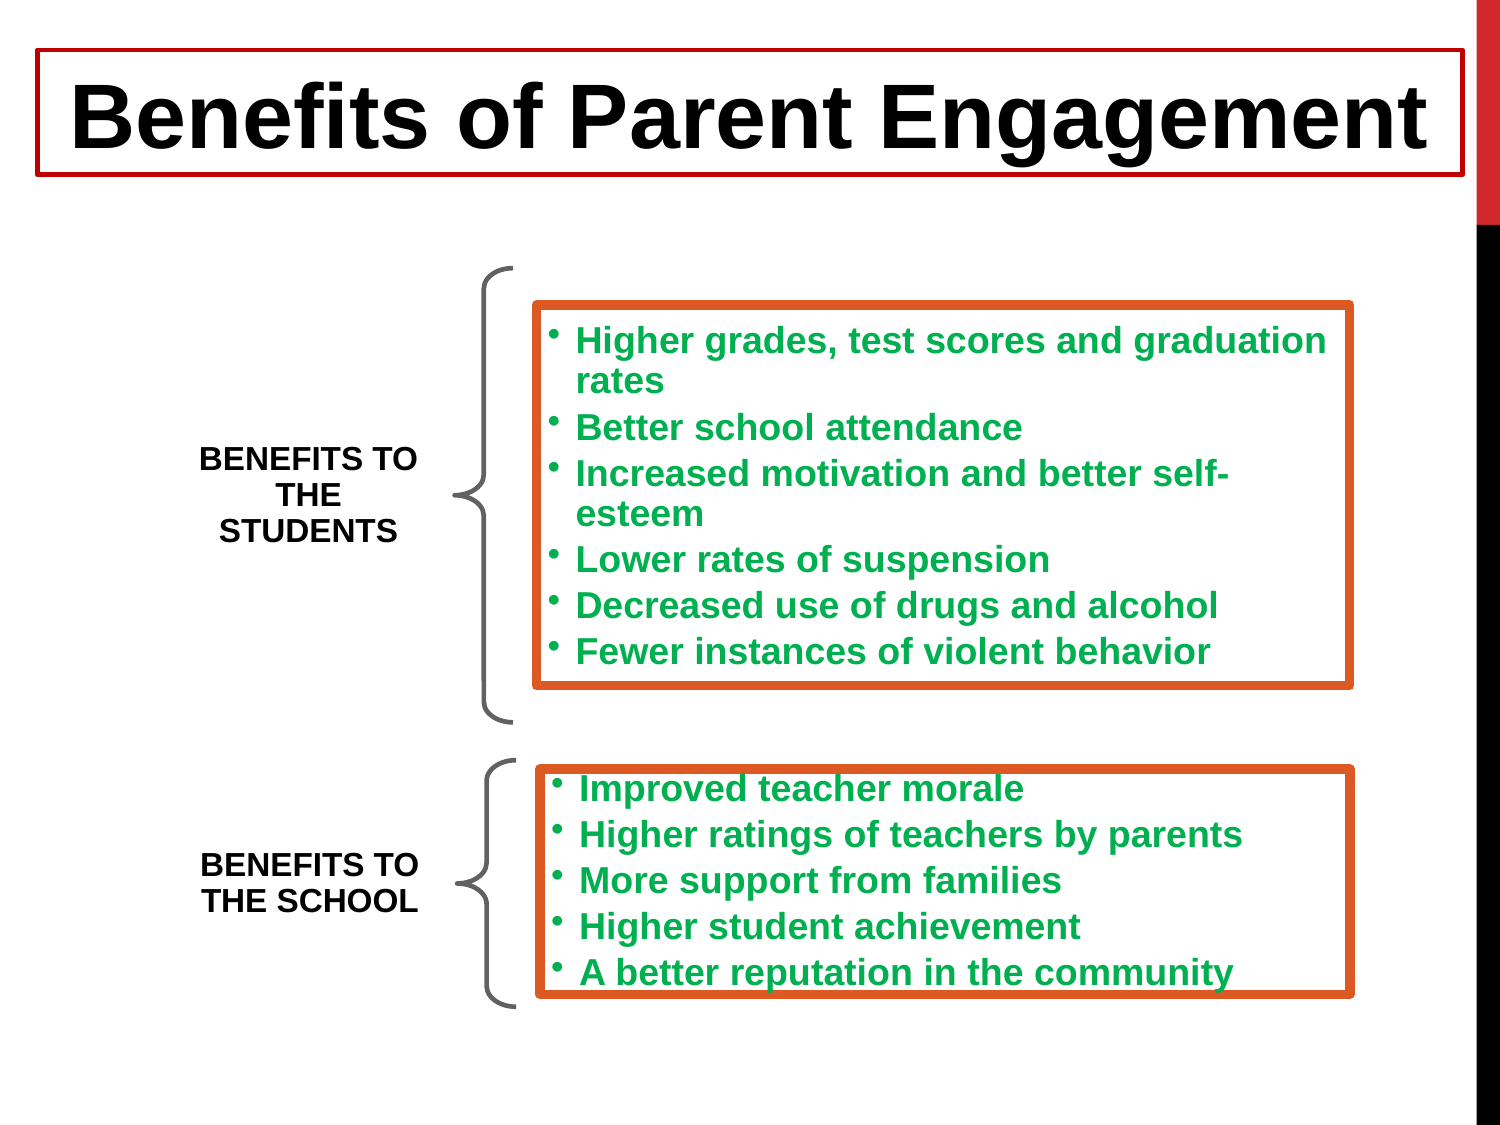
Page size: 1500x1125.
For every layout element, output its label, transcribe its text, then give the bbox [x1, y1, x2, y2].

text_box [161, 261, 1351, 1013]
text_box Benefits of Parent Engagement [35, 48, 1465, 177]
